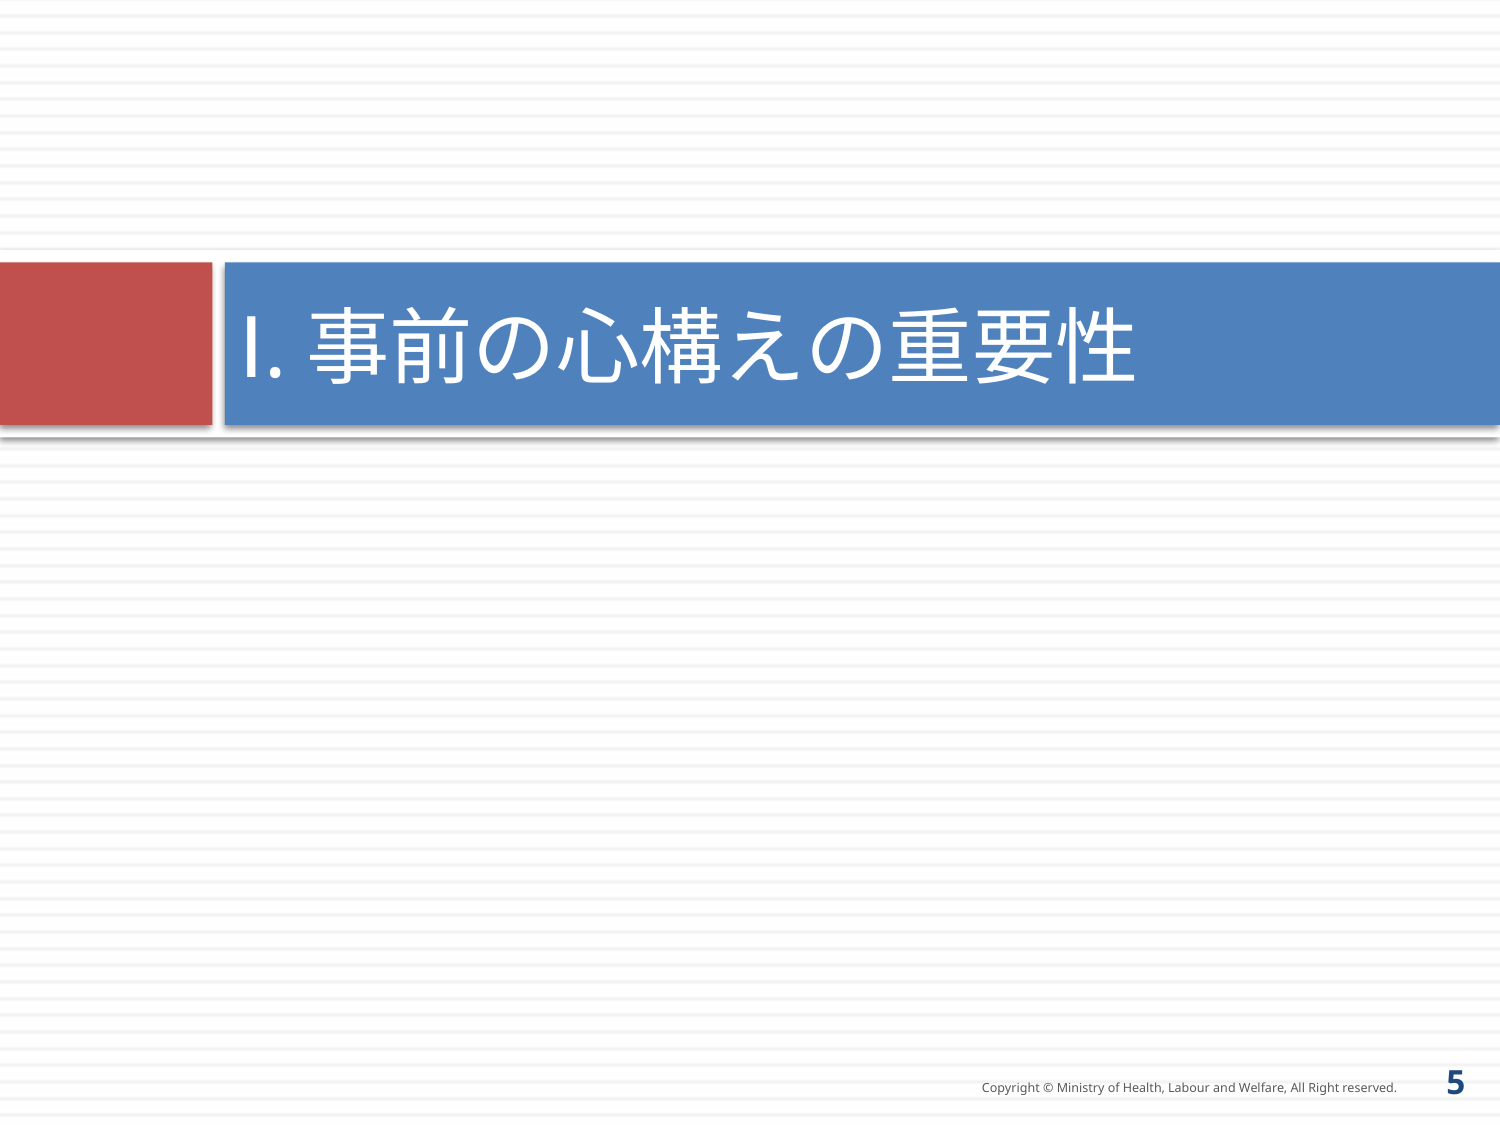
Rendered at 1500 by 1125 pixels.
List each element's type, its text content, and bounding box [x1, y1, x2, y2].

title Ⅰ.事前の心構えの重要性 [225, 262, 1500, 425]
slide_number 4 [1423, 1026, 1489, 1125]
